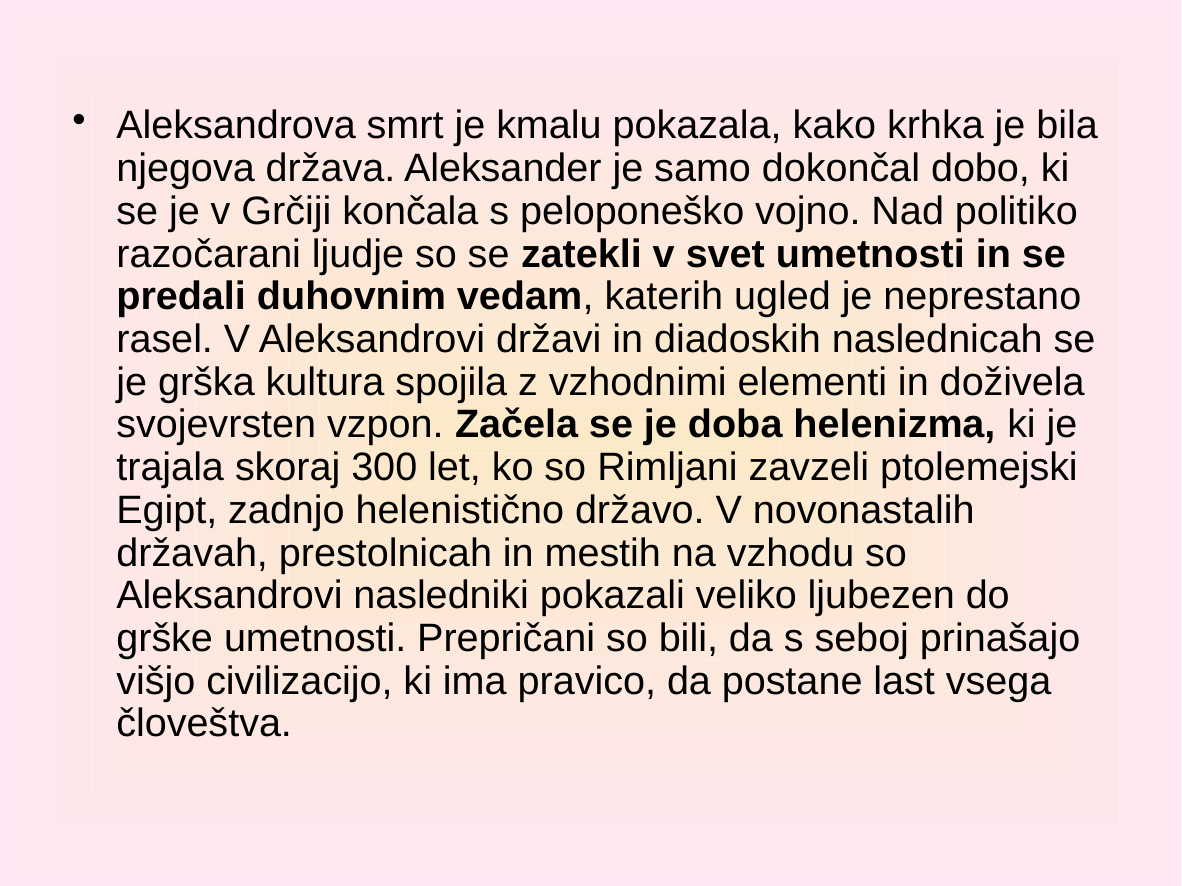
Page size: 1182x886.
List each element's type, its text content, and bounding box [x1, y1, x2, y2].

list Aleksandrova smrt je kmalu pokazala, kako krhka je bila njegova država. Aleksander je samo dokončal dobo, ki se je v Grčiji končala s peloponeško vojno. Nad politiko razočarani ljudje so se zatekli v svet umetnosti in se predali duhovnim vedam, katerih ugled je neprestano rasel. V Aleksandrovi državi in diadoskih naslednicah se je grška kultura spojila z vzhodnimi elementi in doživela svojevrsten vzpon. Začela se je doba helenizma, ki je trajala skoraj 300 let, ko so Rimljani zavzeli ptolemejski Egipt, zadnjo helenistično državo. V novonastalih državah, prestolnicah in mestih na vzhodu so Aleksandrovi nasledniki pokazali veliko ljubezen do grške umetnosti. Prepričani so bili, da s seboj prinašajo višjo civilizacijo, ki ima pravico, da postane last vsega človeštva. [60, 98, 1124, 806]
